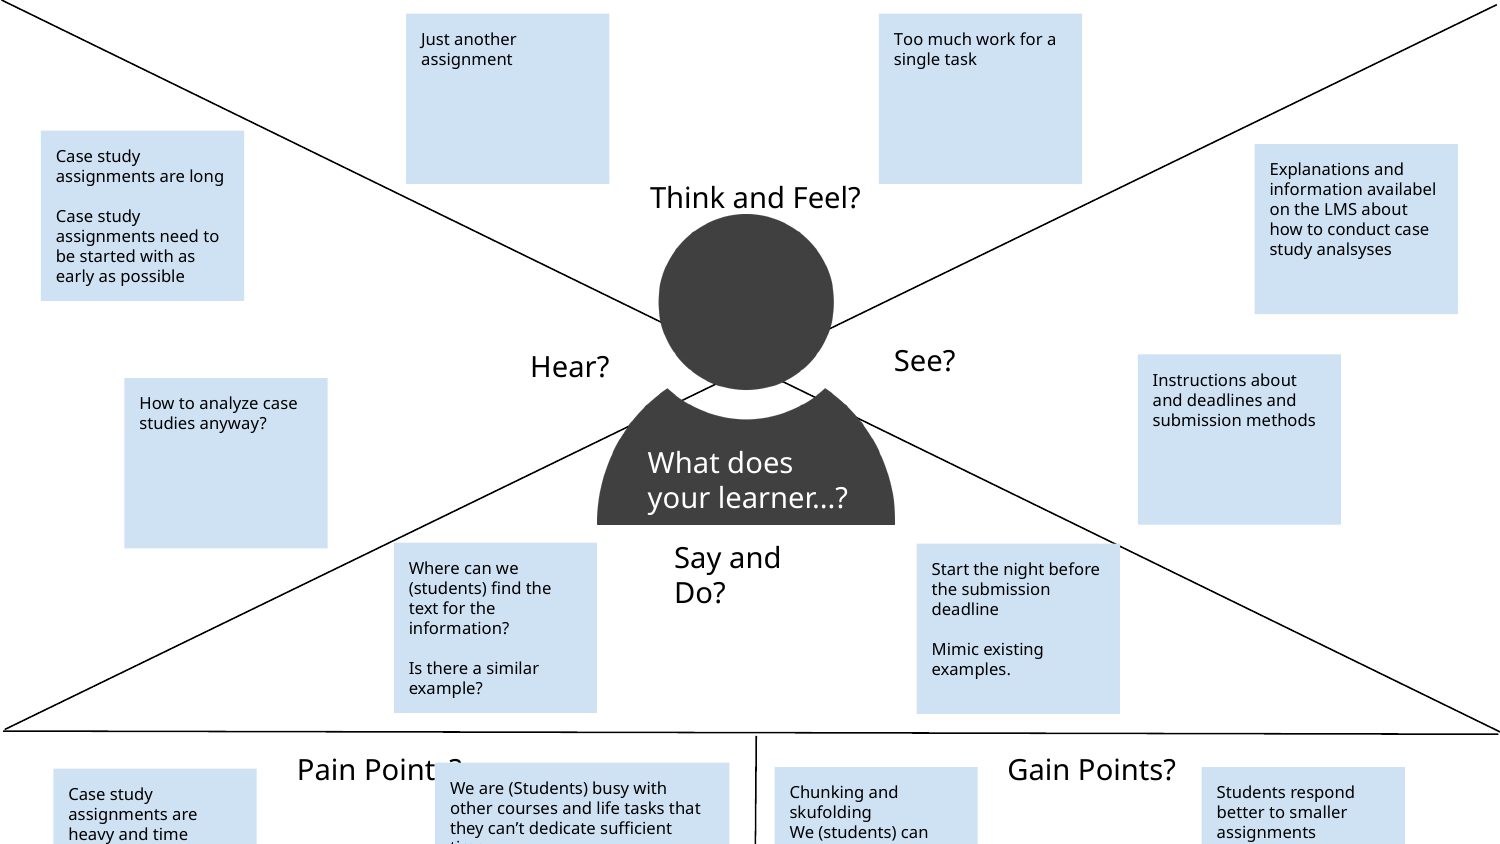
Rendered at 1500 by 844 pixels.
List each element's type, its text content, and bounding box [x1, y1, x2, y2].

picture [596, 214, 895, 525]
text_box Chunking and skufolding We (students) can deal with such assignments [774, 767, 978, 844]
text_box Gain Points? [992, 744, 1227, 809]
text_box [1, 0, 1500, 733]
text_box Students respond better to smaller assignments [1201, 767, 1405, 844]
text_box Case study assignments are heavy and time consuming [53, 768, 257, 844]
text_box Pain Points? [281, 744, 502, 809]
text_box We are (Students) busy with other courses and life tasks that they can’t dedicate sufficient time. Even with chunking and skufolding, students need to learn / or be reminded about the big image. [435, 762, 730, 844]
